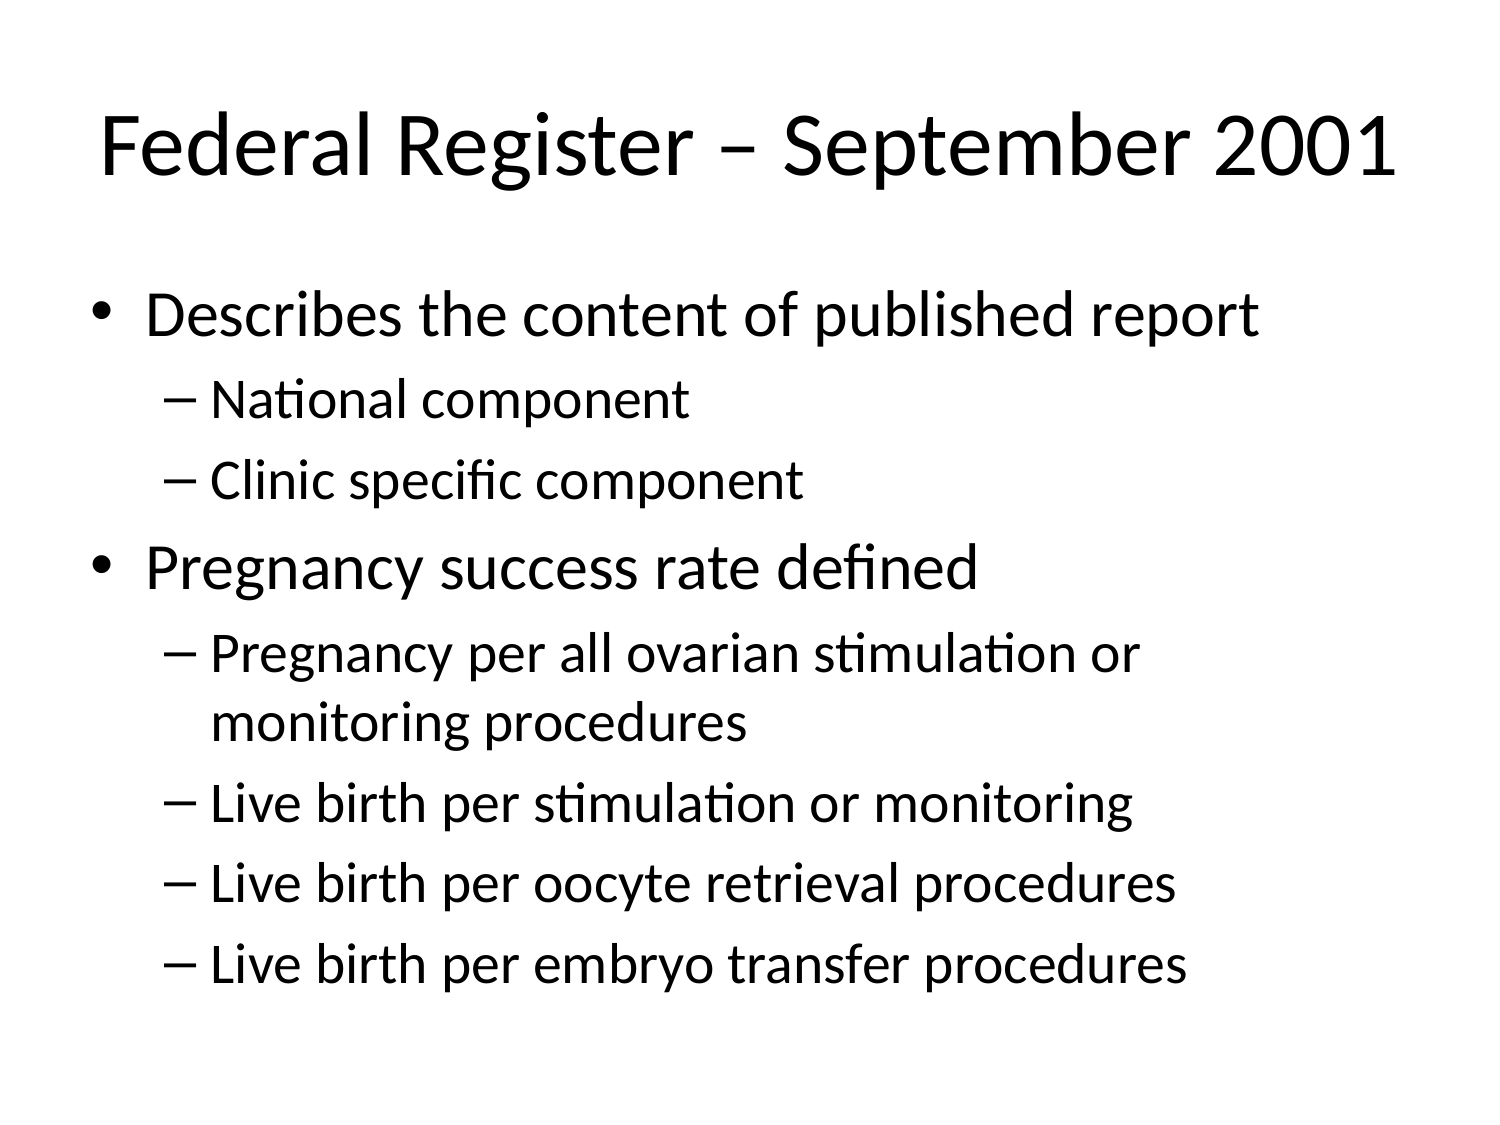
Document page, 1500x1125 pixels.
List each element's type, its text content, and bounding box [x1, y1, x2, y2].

list Describes the content of published report National component Clinic specific component Pregnancy success rate defined Pregnancy per all ovarian stimulation or monitoring procedures Live birth per stimulation or monitoring Live birth per oocyte retrieval procedures Live birth per embryo transfer procedures [75, 262, 1425, 1005]
title Federal Register – September 2001 [75, 45, 1425, 233]
